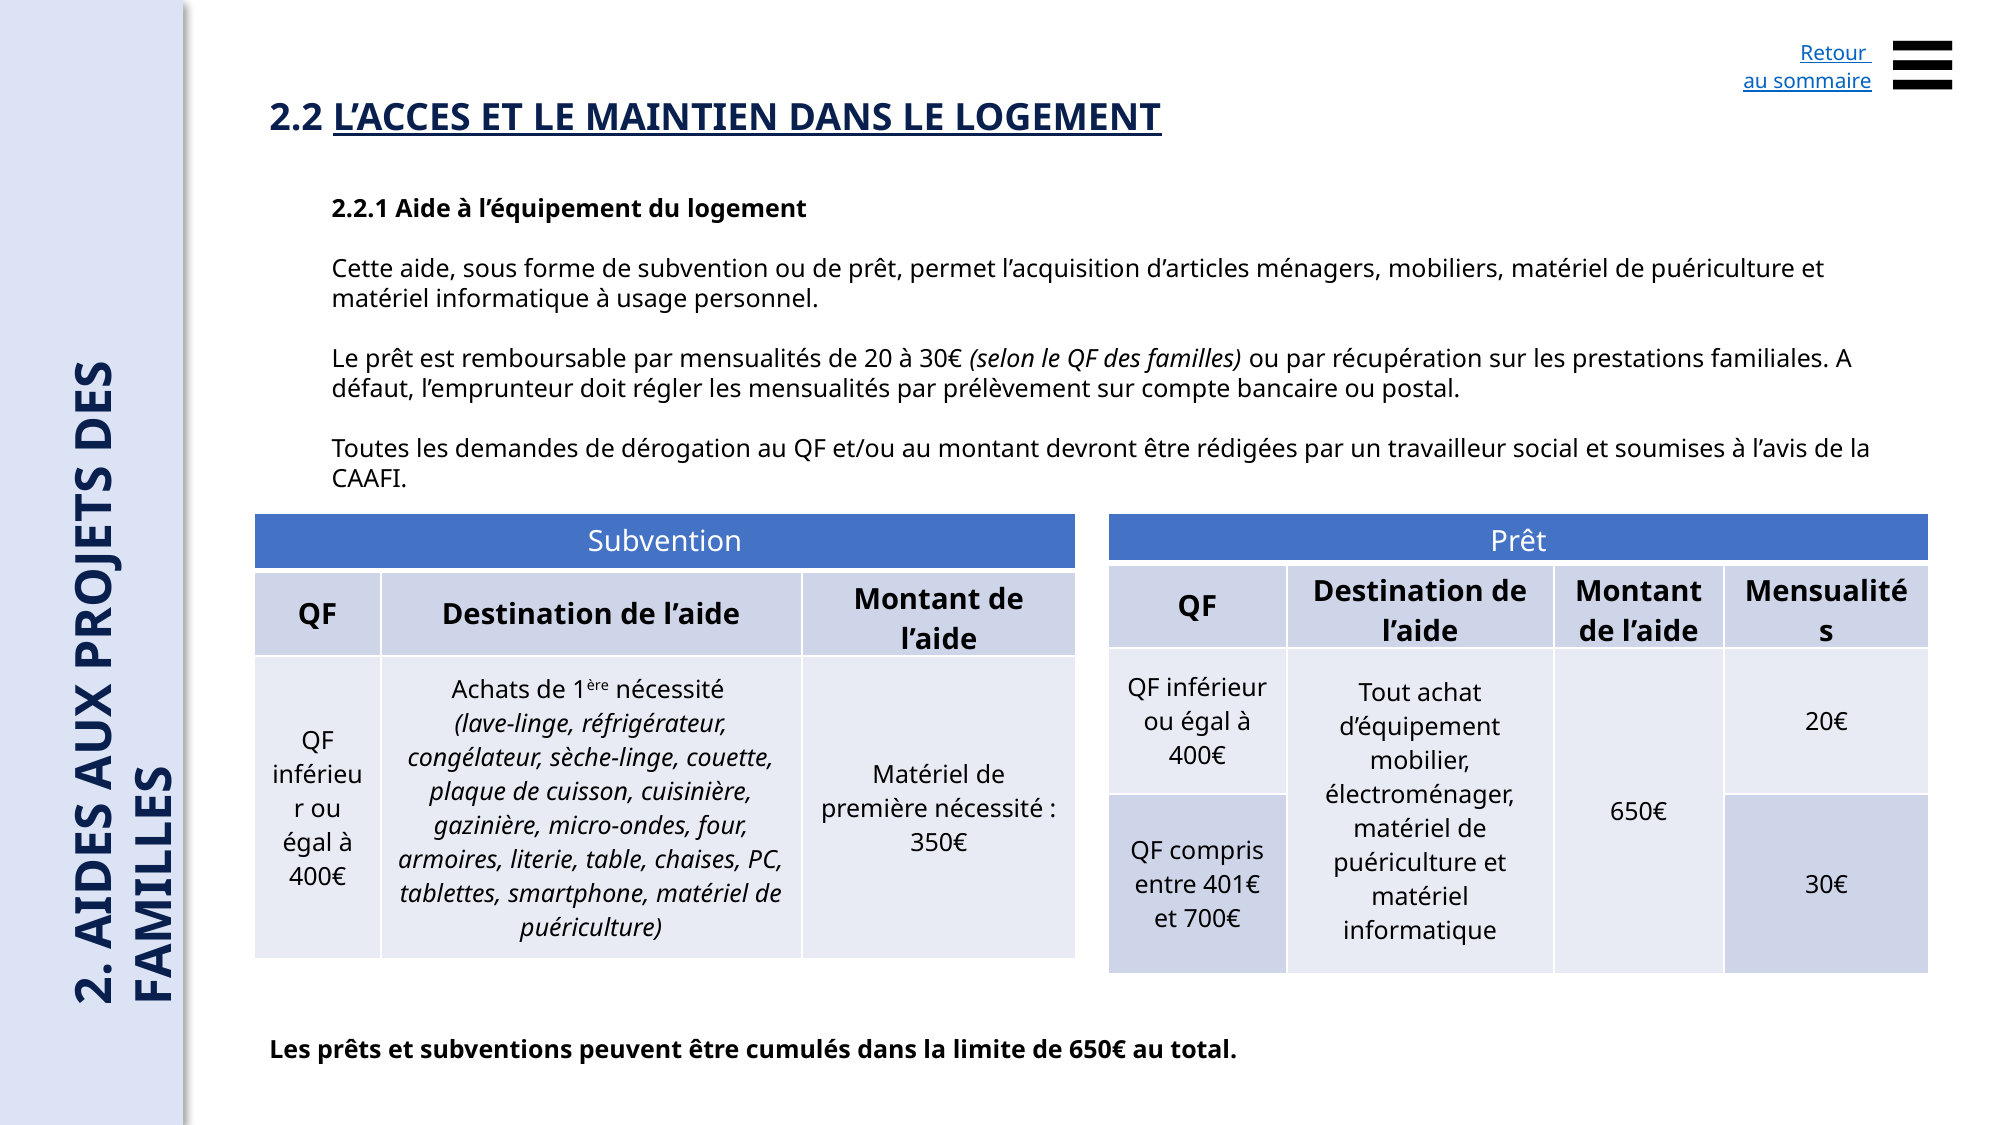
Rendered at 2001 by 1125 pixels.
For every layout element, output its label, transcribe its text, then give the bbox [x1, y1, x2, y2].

table_cell QF compris entre 401€ et 700€ [1109, 795, 1286, 973]
table_cell Montant de l’aide [1555, 566, 1723, 647]
table_cell 20€ [1725, 649, 1928, 793]
table_cell Destination de l’aide [1288, 566, 1553, 647]
text_box Retour au sommaire [1658, 31, 1884, 104]
table_cell QF inférieur ou égal à 400€ [1109, 649, 1286, 793]
text_box 2.2.1 Aide à l’équipement du logement Cette aide, sous forme de subvention ou de prêt, permet l’acquisition d’articles ménagers, mobiliers, matériel de puériculture et matériel informatique à usage personnel. Le prêt est remboursable par mensualités de 20 à 30€ (selon le QF des familles) ou par récupération sur les prestations familiales. A défaut, l’emprunteur doit régler les mensualités par prélèvement sur compte bancaire ou postal. Toutes les demandes de dérogation au QF et/ou au montant devront être rédigées par un travailleur social et soumises à l’avis de la CAAFI. [316, 185, 1899, 500]
text_box Les prêts et subventions peuvent être cumulés dans la limite de 650€ au total. [254, 1025, 1807, 1071]
table_header Prêt [1109, 514, 1928, 560]
picture [1884, 26, 1961, 104]
table_cell 30€ [1725, 795, 1928, 973]
table_cell Mensualités [1725, 566, 1928, 647]
table_cell Destination de l’aide [382, 573, 801, 655]
table_cell QF [255, 573, 380, 655]
table_cell Achats de 1ère nécessité (lave-linge, réfrigérateur, congélateur, sèche-linge, couette, plaque de cuisson, cuisinière, gazinière, micro-ondes, four, armoires, literie, table, chaises, PC, tablettes, smartphone, matériel de puériculture) [382, 657, 801, 958]
table_header Subvention [255, 514, 1075, 568]
text_box [0, 0, 184, 1125]
table_cell Matériel de première nécessité : 350€ [803, 657, 1075, 958]
table_cell QF inférieur ou égal à 400€ [255, 657, 380, 958]
text_box 2. AIDES AUX PROJETS DES FAMILLES [53, 104, 189, 1021]
table_cell QF [1109, 566, 1286, 647]
text_box 2.2 L’ACCES ET LE MAINTIEN DANS LE LOGEMENT [254, 85, 1185, 146]
table_cell Tout achat d’équipement mobilier, électroménager, matériel de puériculture et matériel informatique [1288, 649, 1553, 973]
table_cell 650€ [1555, 649, 1723, 973]
table_cell Montant de l’aide [803, 573, 1075, 655]
